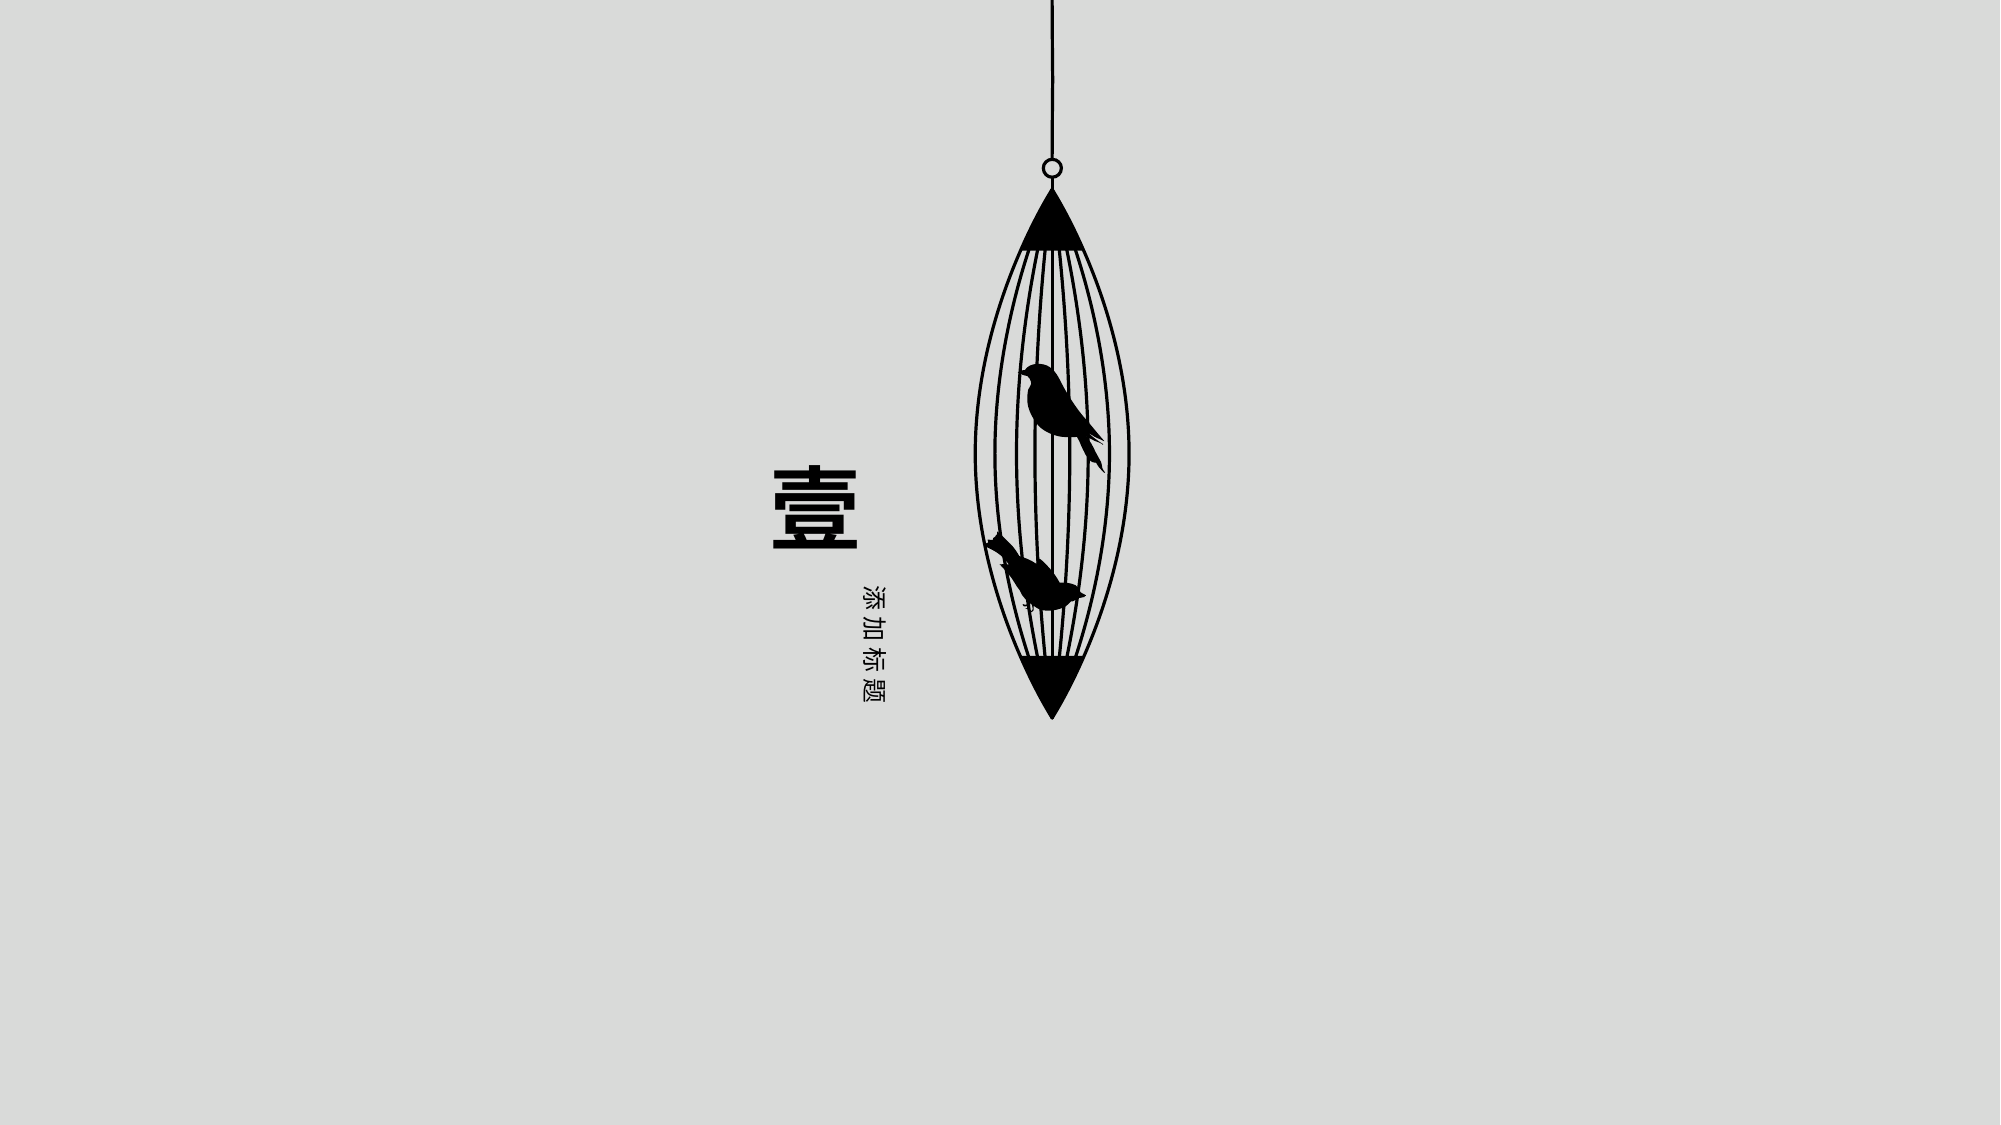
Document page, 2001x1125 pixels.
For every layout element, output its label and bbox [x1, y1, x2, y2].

picture [973, 0, 1132, 720]
text_box [753, 444, 899, 720]
